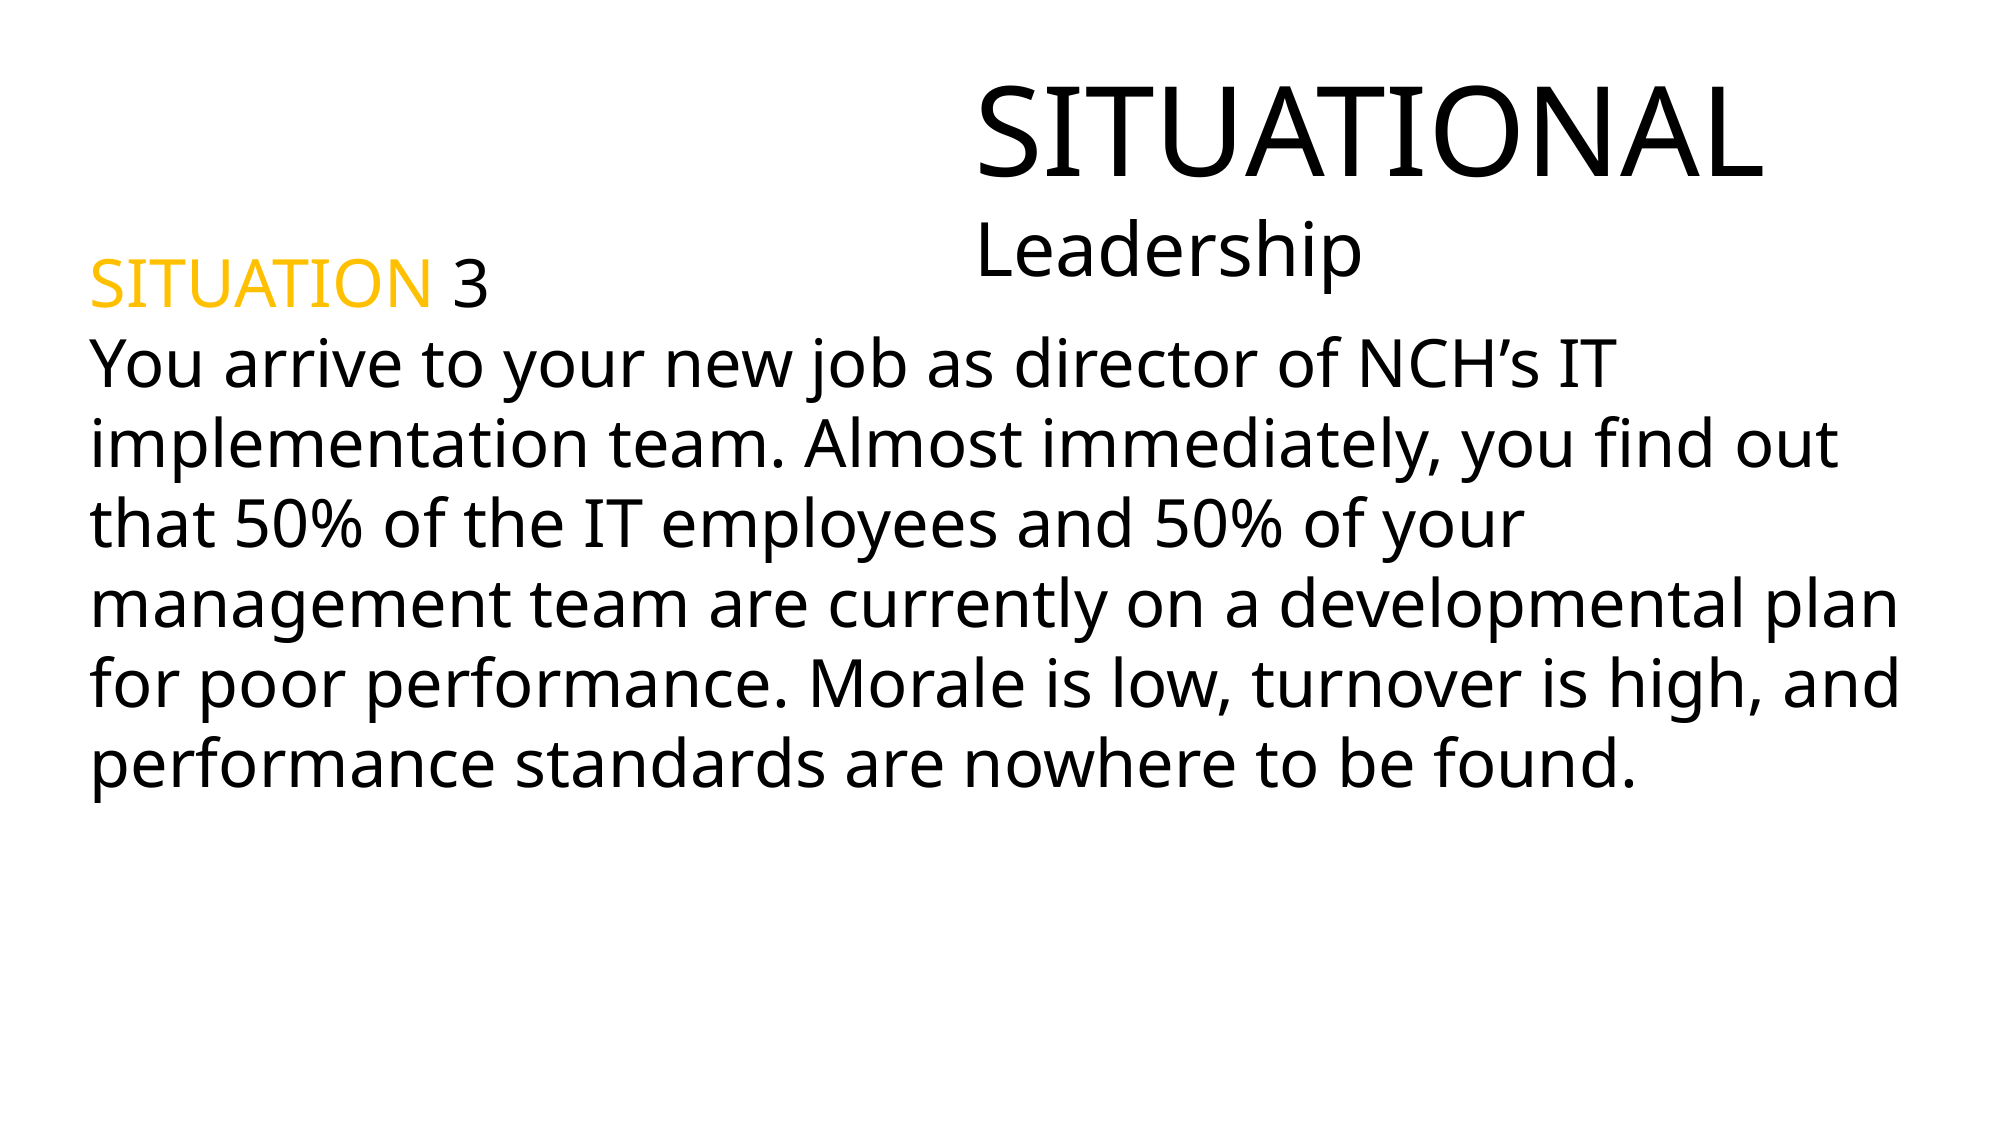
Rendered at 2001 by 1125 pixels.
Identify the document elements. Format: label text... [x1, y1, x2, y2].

text_box SITUATIONAL Leadership [959, 44, 1922, 233]
text_box SITUATION 3 You arrive to your new job as director of NCH’s IT implementation team. Almost immediately, you find out that 50% of the IT employees and 50% of your management team are currently on a developmental plan for poor performance. Morale is low, turnover is high, and performance standards are nowhere to be found. [74, 233, 1922, 1059]
